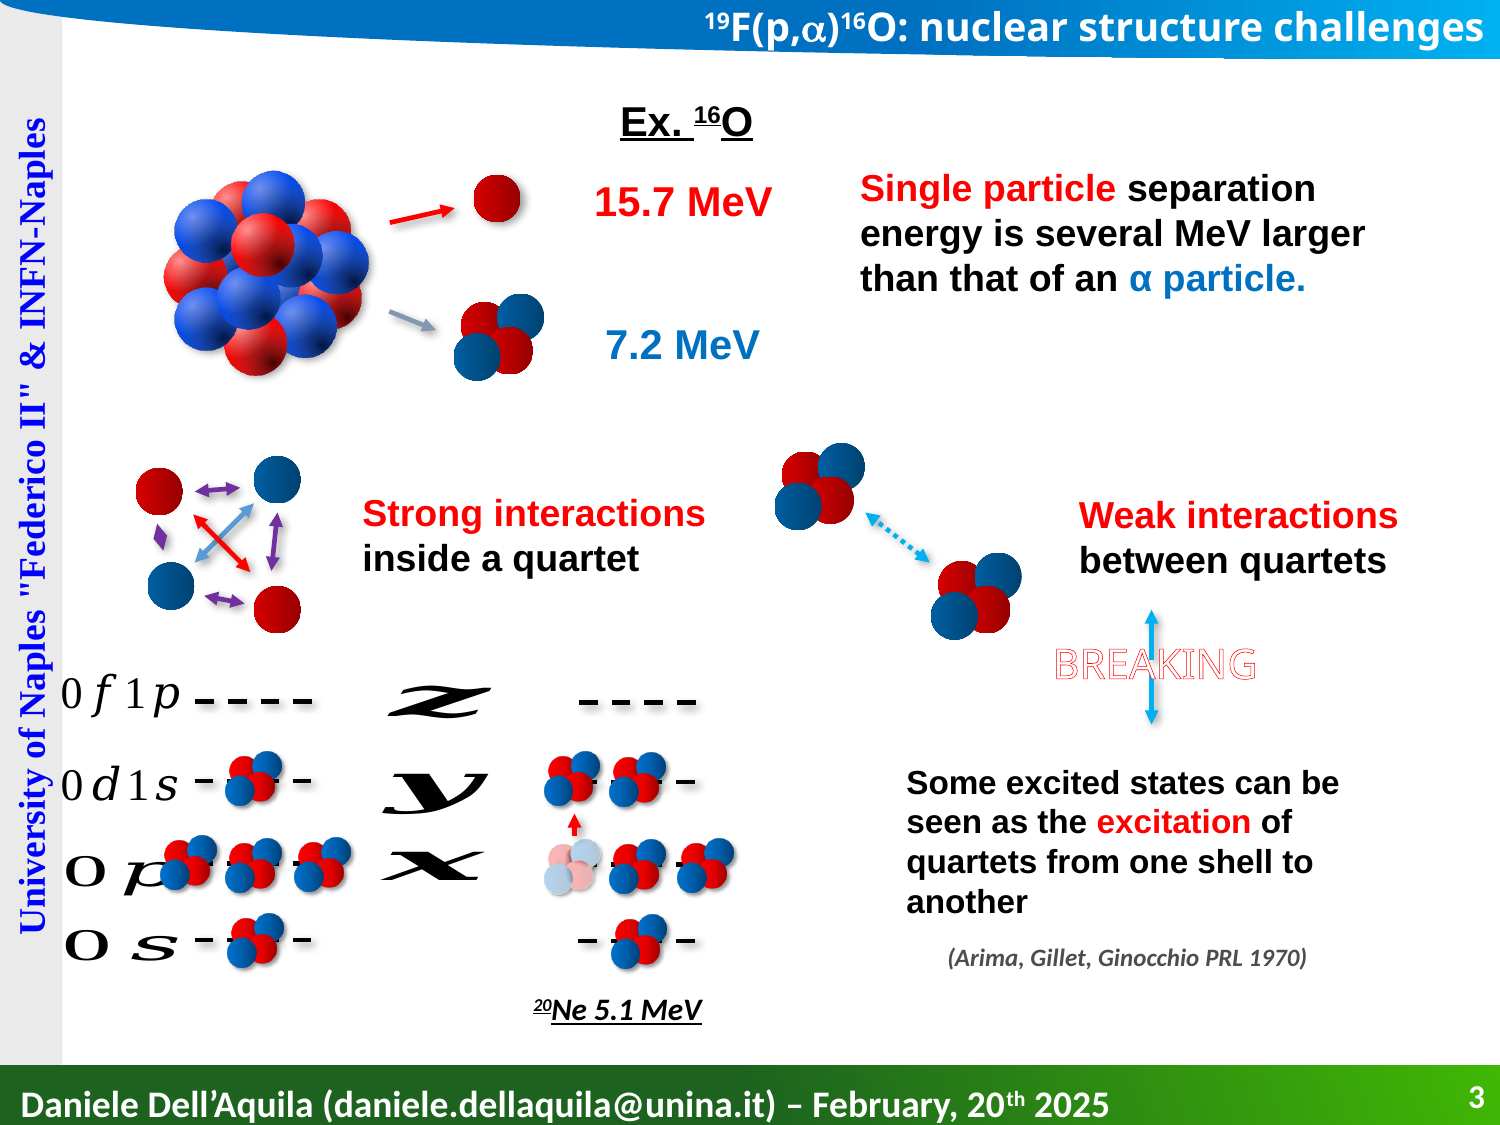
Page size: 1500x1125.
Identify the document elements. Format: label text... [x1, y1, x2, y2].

text_box 7.2 MeV [549, 310, 817, 376]
picture [153, 160, 379, 386]
title 19F(p,a)16O: nuclear structure challenges [683, 0, 1500, 59]
text_box 15.7 MeV [550, 167, 817, 233]
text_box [389, 311, 436, 331]
picture [224, 910, 292, 976]
text_box [472, 173, 522, 224]
picture [222, 748, 290, 814]
text_box Some excited states can be seen as the excitation of quartets from one shell to another [891, 753, 1427, 928]
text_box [389, 208, 455, 223]
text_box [931, 552, 1022, 640]
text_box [774, 443, 866, 531]
picture [291, 834, 359, 900]
text_box [0, 0, 683, 50]
picture [157, 832, 290, 901]
text_box Daniele Dell’Aquila (daniele.dellaquila@unina.it) – February, 20th 2025 [5, 1072, 1126, 1125]
text_box [0, 3, 63, 1065]
text_box Single particle separation energy is several MeV larger than that of an α particle. [845, 156, 1433, 307]
text_box BREAKING [1152, 629, 1289, 695]
picture [607, 911, 675, 977]
slide_number 3 [1162, 1065, 1500, 1125]
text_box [135, 456, 302, 634]
text_box [0, 1065, 1162, 1125]
text_box Weak interactions between quartets [1064, 484, 1460, 589]
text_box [865, 512, 930, 563]
text_box (Arima, Gillet, Ginocchio PRL 1970) [932, 934, 1348, 979]
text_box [453, 293, 545, 381]
text_box Ex. 16O [553, 87, 820, 152]
picture [540, 748, 674, 815]
text_box Strong interactions inside a quartet [347, 481, 779, 587]
text_box BREAKING [1021, 629, 1151, 695]
text_box University of Naples "Federico II" & INFN-Naples [0, 103, 60, 951]
picture [540, 835, 742, 902]
